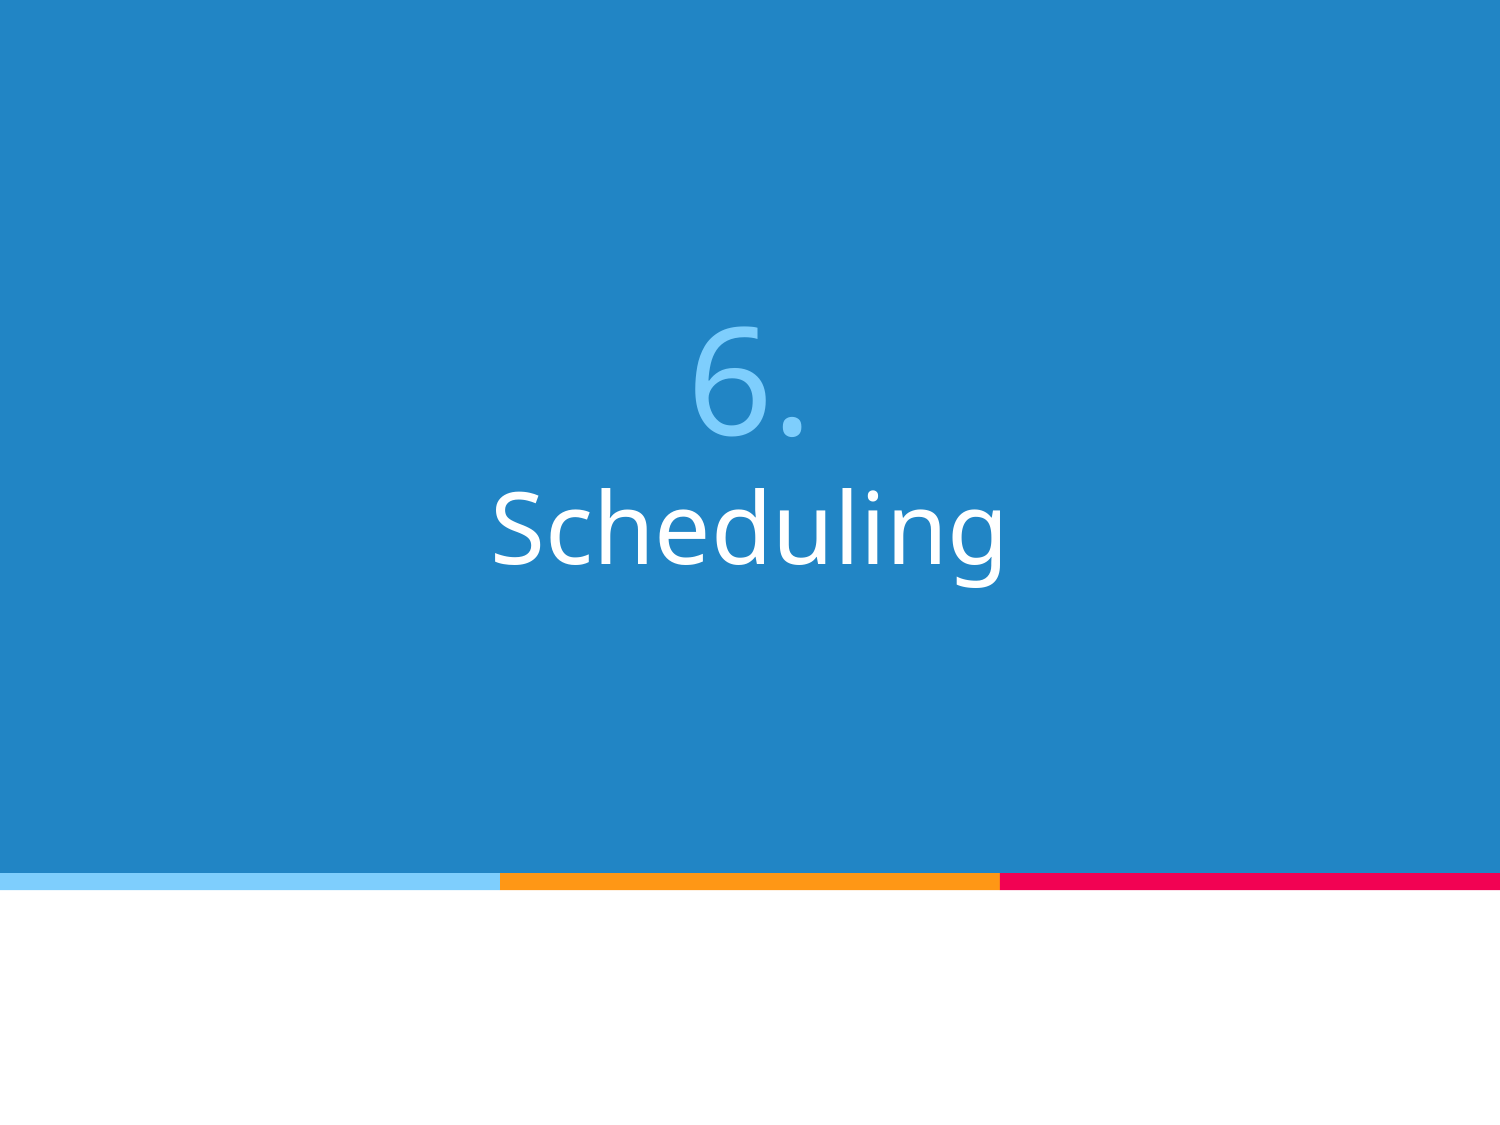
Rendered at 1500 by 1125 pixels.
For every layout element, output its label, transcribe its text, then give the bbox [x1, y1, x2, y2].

title 6. Scheduling [112, 346, 1388, 600]
